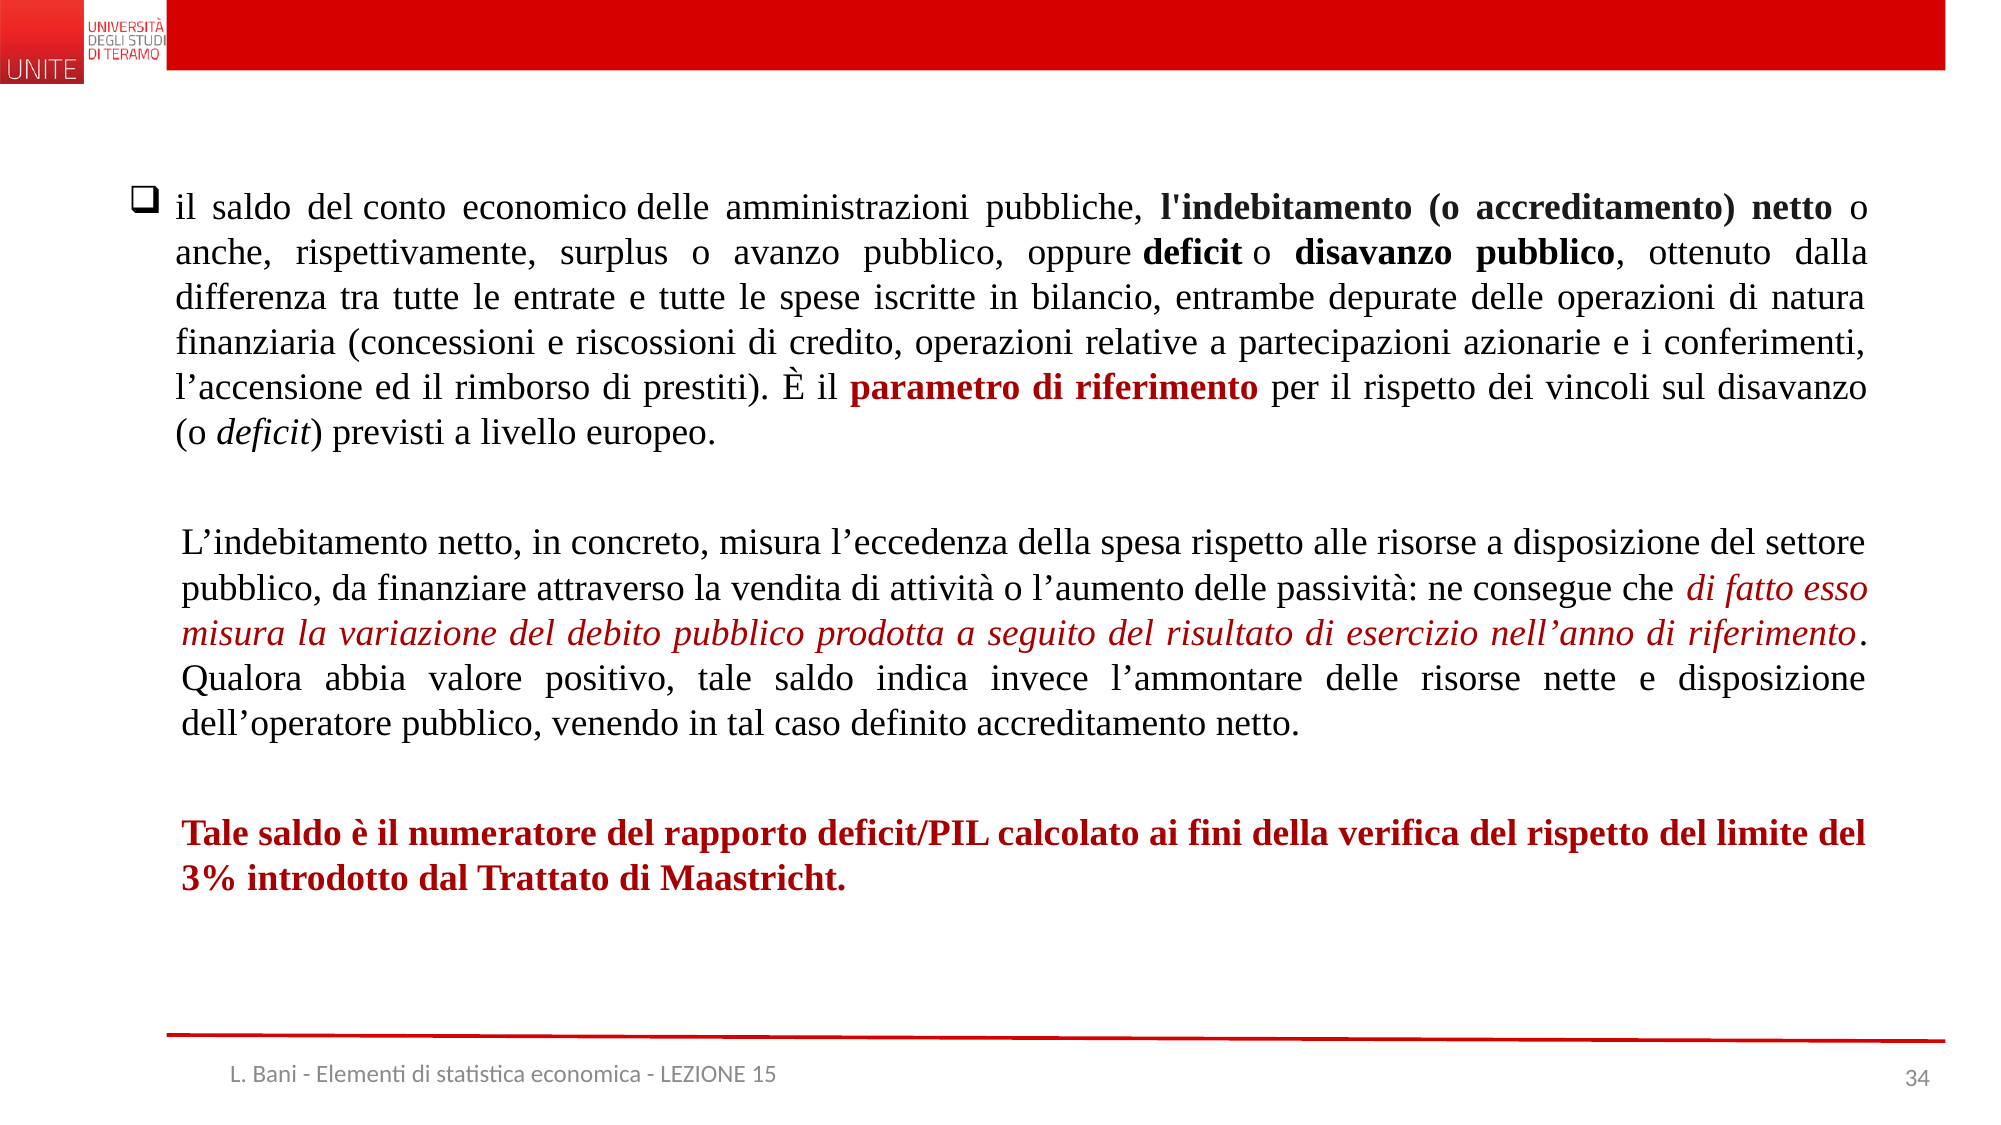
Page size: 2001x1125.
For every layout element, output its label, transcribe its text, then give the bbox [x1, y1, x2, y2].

text_box il saldo del conto economico delle amministrazioni pubbliche, l'indebitamento (o accreditamento) netto o anche, rispettivamente, surplus o avanzo pubblico, oppure deficit o disavanzo pubblico, ottenuto dalla differenza tra tutte le entrate e tutte le spese iscritte in bilancio, entrambe depurate delle operazioni di natura finanziaria (concessioni e riscossioni di credito, operazioni relative a partecipazioni azionarie e i conferimenti, l’accensione ed il rimborso di prestiti). È il parametro di riferimento per il rispetto dei vincoli sul disavanzo (o deficit) previsti a livello europeo. [113, 174, 1884, 460]
text_box L’indebitamento netto, in concreto, misura l’eccedenza della spesa rispetto alle risorse a disposizione del settore pubblico, da finanziare attraverso la vendita di attività o l’aumento delle passività: ne consegue che di fatto esso misura la variazione del debito pubblico prodotta a seguito del risultato di esercizio nell’anno di riferimento. Qualora abbia valore positivo, tale saldo indica invece l’ammontare delle risorse nette e disposizione dell’operatore pubblico, venendo in tal caso definito accreditamento netto. [166, 510, 1884, 750]
text_box Tale saldo è il numeratore del rapporto deficit/PIL calcolato ai fini della verifica del rispetto del limite del 3% introdotto dal Trattato di Maastricht. [166, 800, 1884, 906]
picture [0, 0, 167, 84]
slide_number 34 [1495, 1046, 1946, 1106]
footer L. Bani - Elementi di statistica economica - LEZIONE 15 [166, 1042, 842, 1103]
